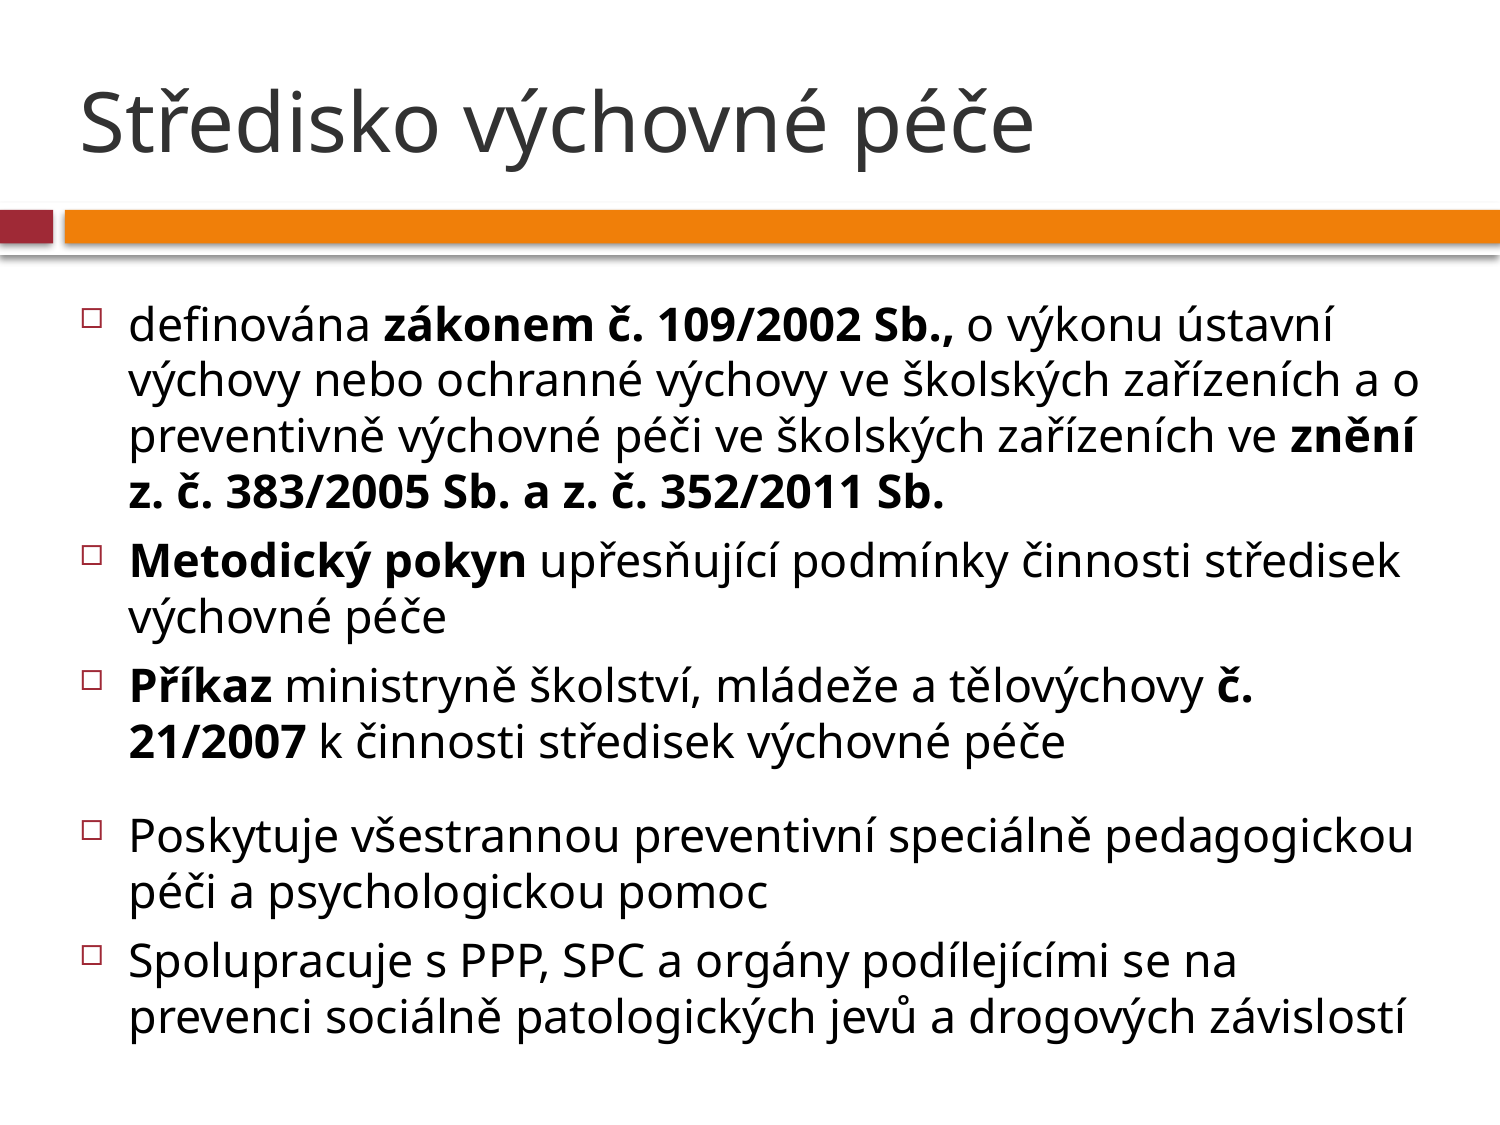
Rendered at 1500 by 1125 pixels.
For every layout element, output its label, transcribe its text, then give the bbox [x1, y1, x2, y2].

list definována zákonem č. 109/2002 Sb., o výkonu ústavní výchovy nebo ochranné výchovy ve školských zařízeních a o preventivně výchovné péči ve školských zařízeních ve znění z. č. 383/2005 Sb. a z. č. 352/2011 Sb. Metodický pokyn upřesňující podmínky činnosti středisek výchovné péče Příkaz ministryně školství, mládeže a tělovýchovy č. 21/2007 k činnosti středisek výchovné péče Poskytuje všestrannou preventivní speciálně pedagogickou péči a psychologickou pomoc Spolupracuje s PPP, SPC a orgány podílejícími se na prevenci sociálně patologických jevů a drogových závislostí [64, 255, 1438, 1083]
title Středisko výchovné péče [64, 37, 1438, 200]
